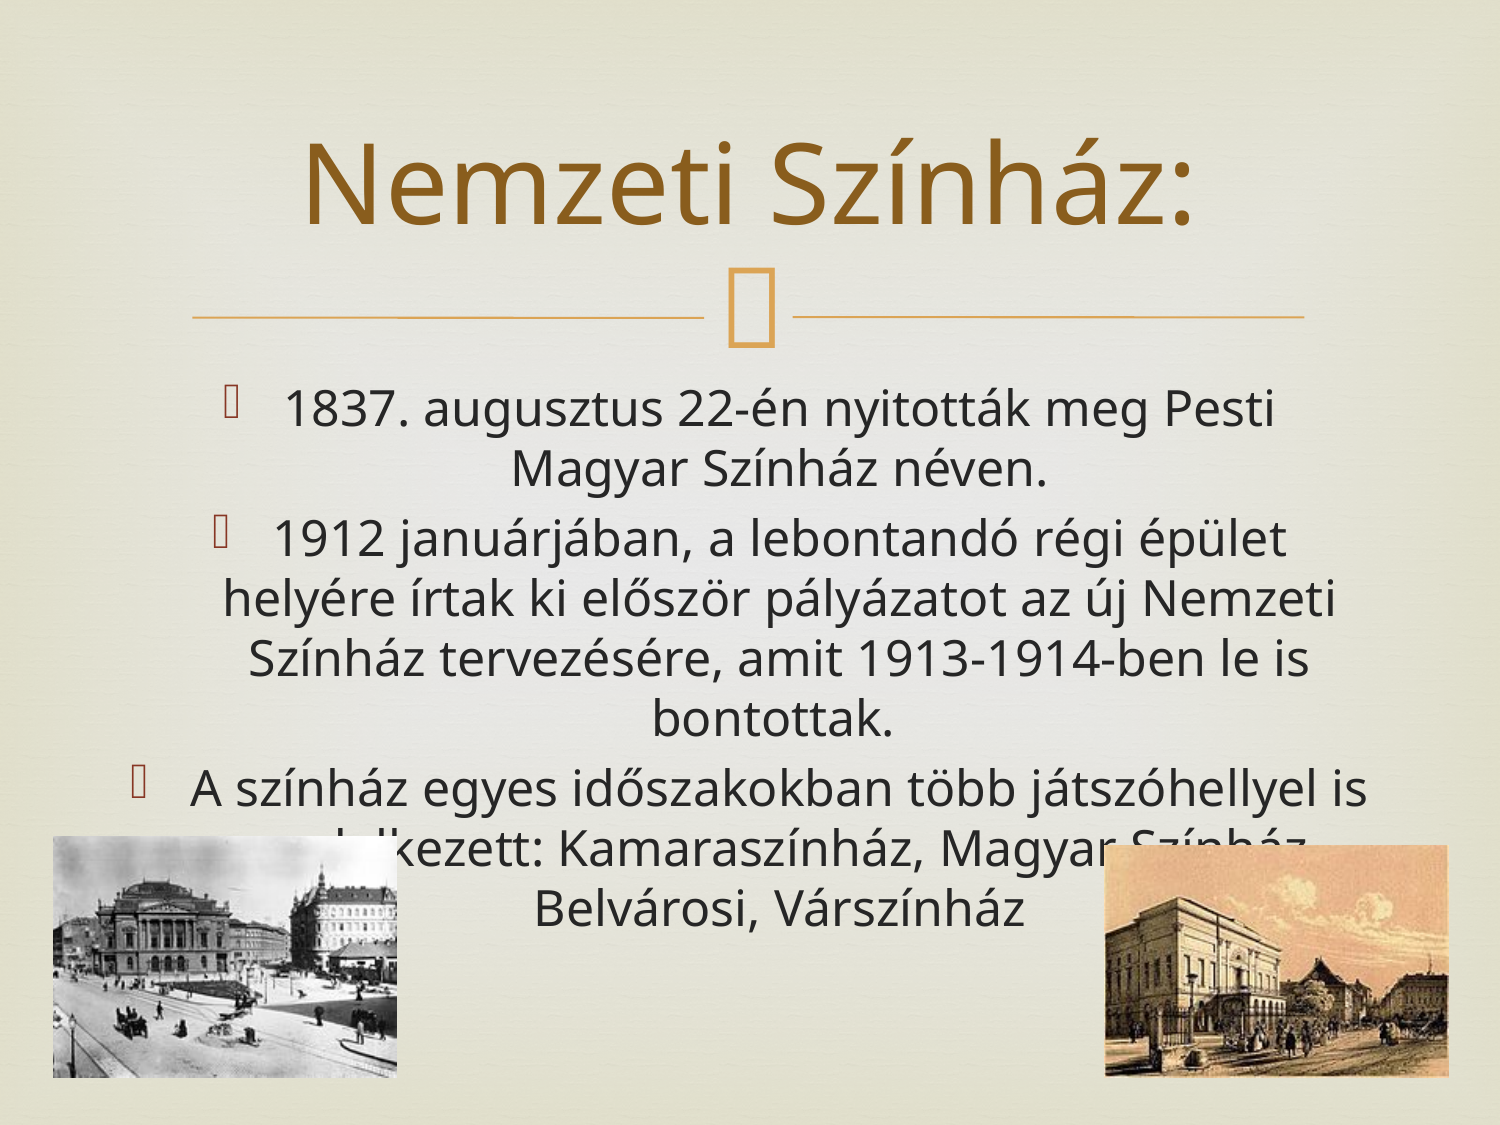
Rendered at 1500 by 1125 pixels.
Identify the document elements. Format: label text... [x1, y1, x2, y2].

picture [52, 836, 398, 1078]
title Nemzeti Színház: [112, 93, 1386, 267]
list 1837. augusztus 22-én nyitották meg Pesti Magyar Színház néven. 1912 januárjában, a lebontandó régi épület helyére írtak ki először pályázatot az új Nemzeti Színház tervezésére, amit 1913-1914-ben le is bontottak. A színház egyes időszakokban több játszóhellyel is rendelkezett: Kamaraszínház, Magyar Színház, Belvárosi, Várszínház [114, 368, 1386, 1005]
picture [1103, 845, 1449, 1078]
